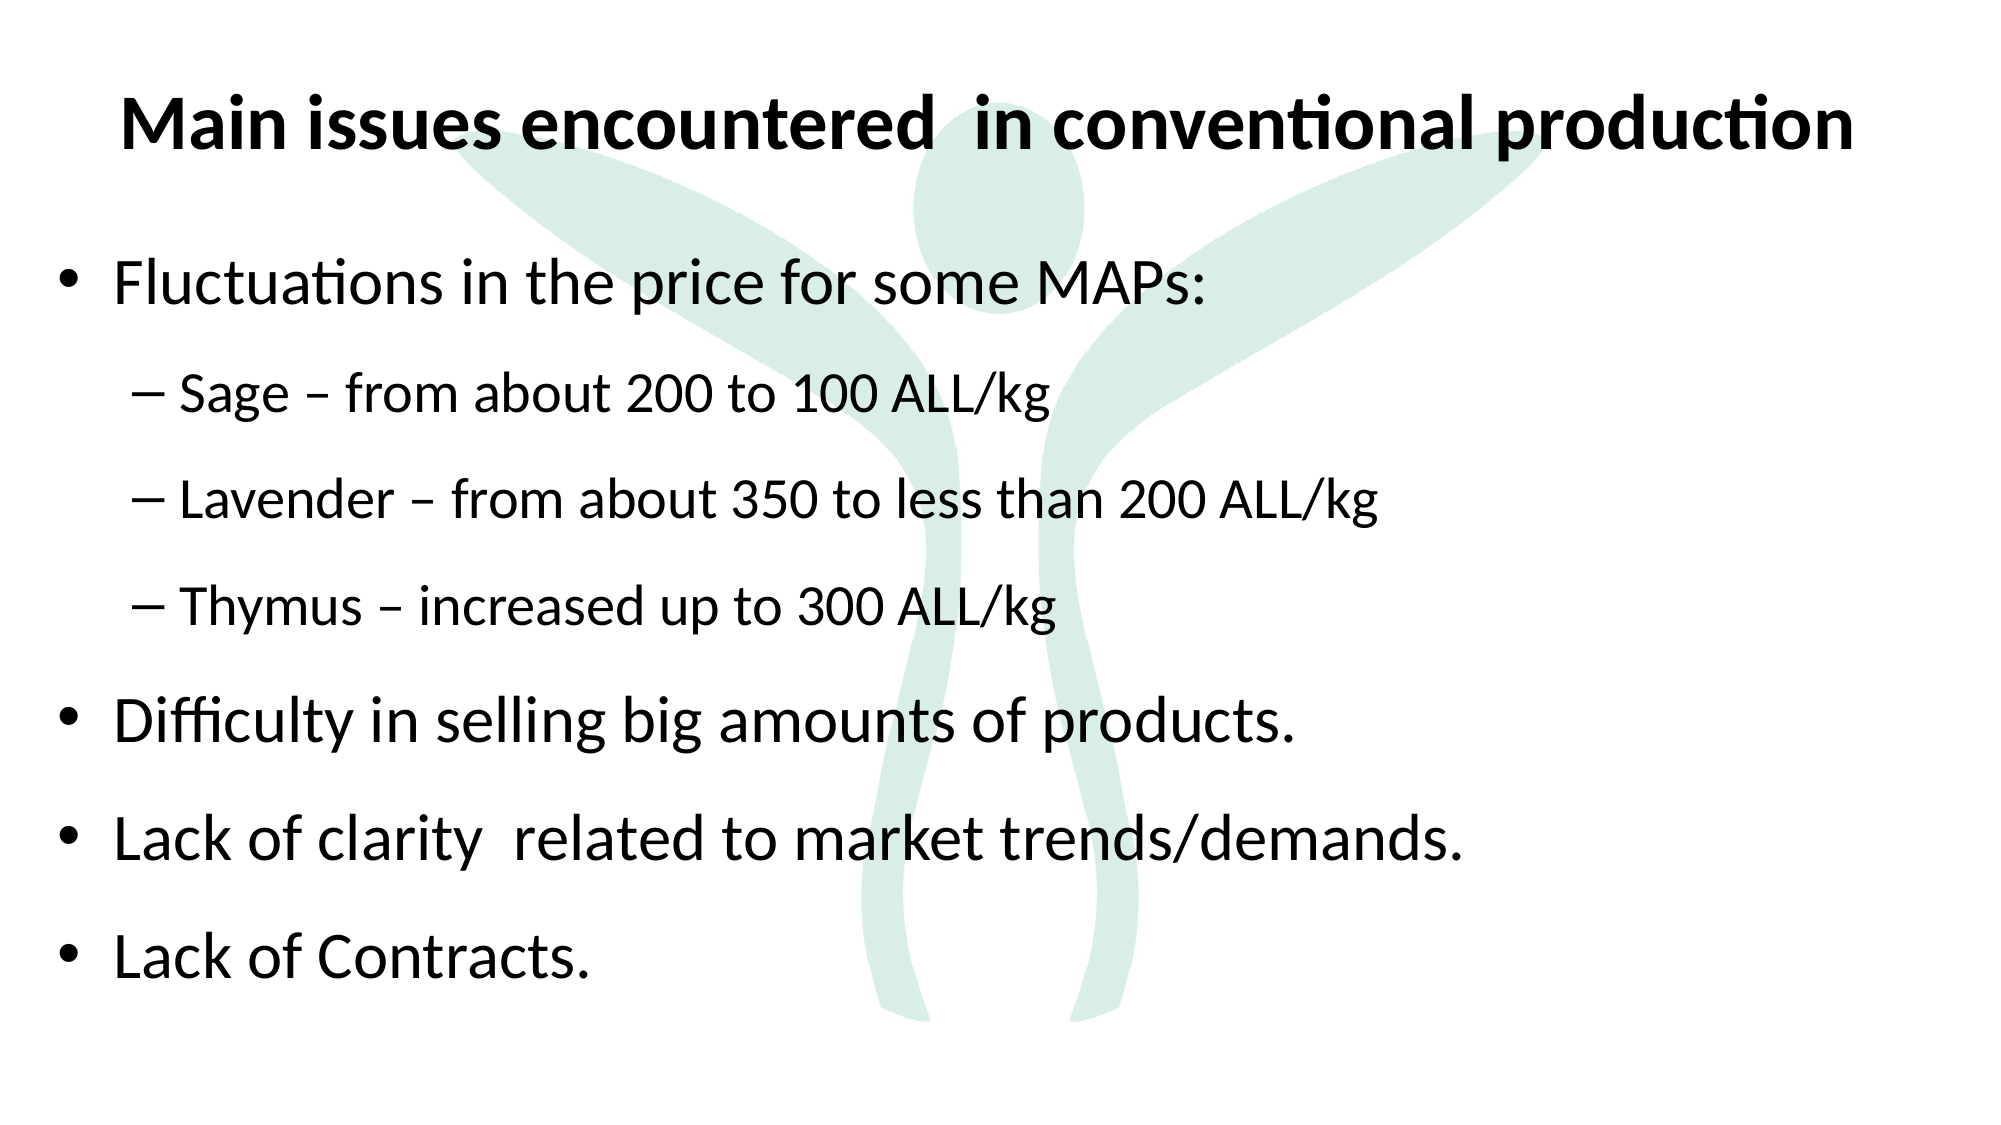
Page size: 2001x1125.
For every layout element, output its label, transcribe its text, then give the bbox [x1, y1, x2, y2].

list Fluctuations in the price for some MAPs: Sage – from about 200 to 100 ALL/kg Lavender – from about 350 to less than 200 ALL/kg Thymus – increased up to 300 ALL/kg Difficulty in selling big amounts of products. Lack of clarity related to market trends/demands. Lack of Contracts. [42, 229, 1919, 1075]
title Main issues encountered in conventional production [88, 50, 1889, 186]
